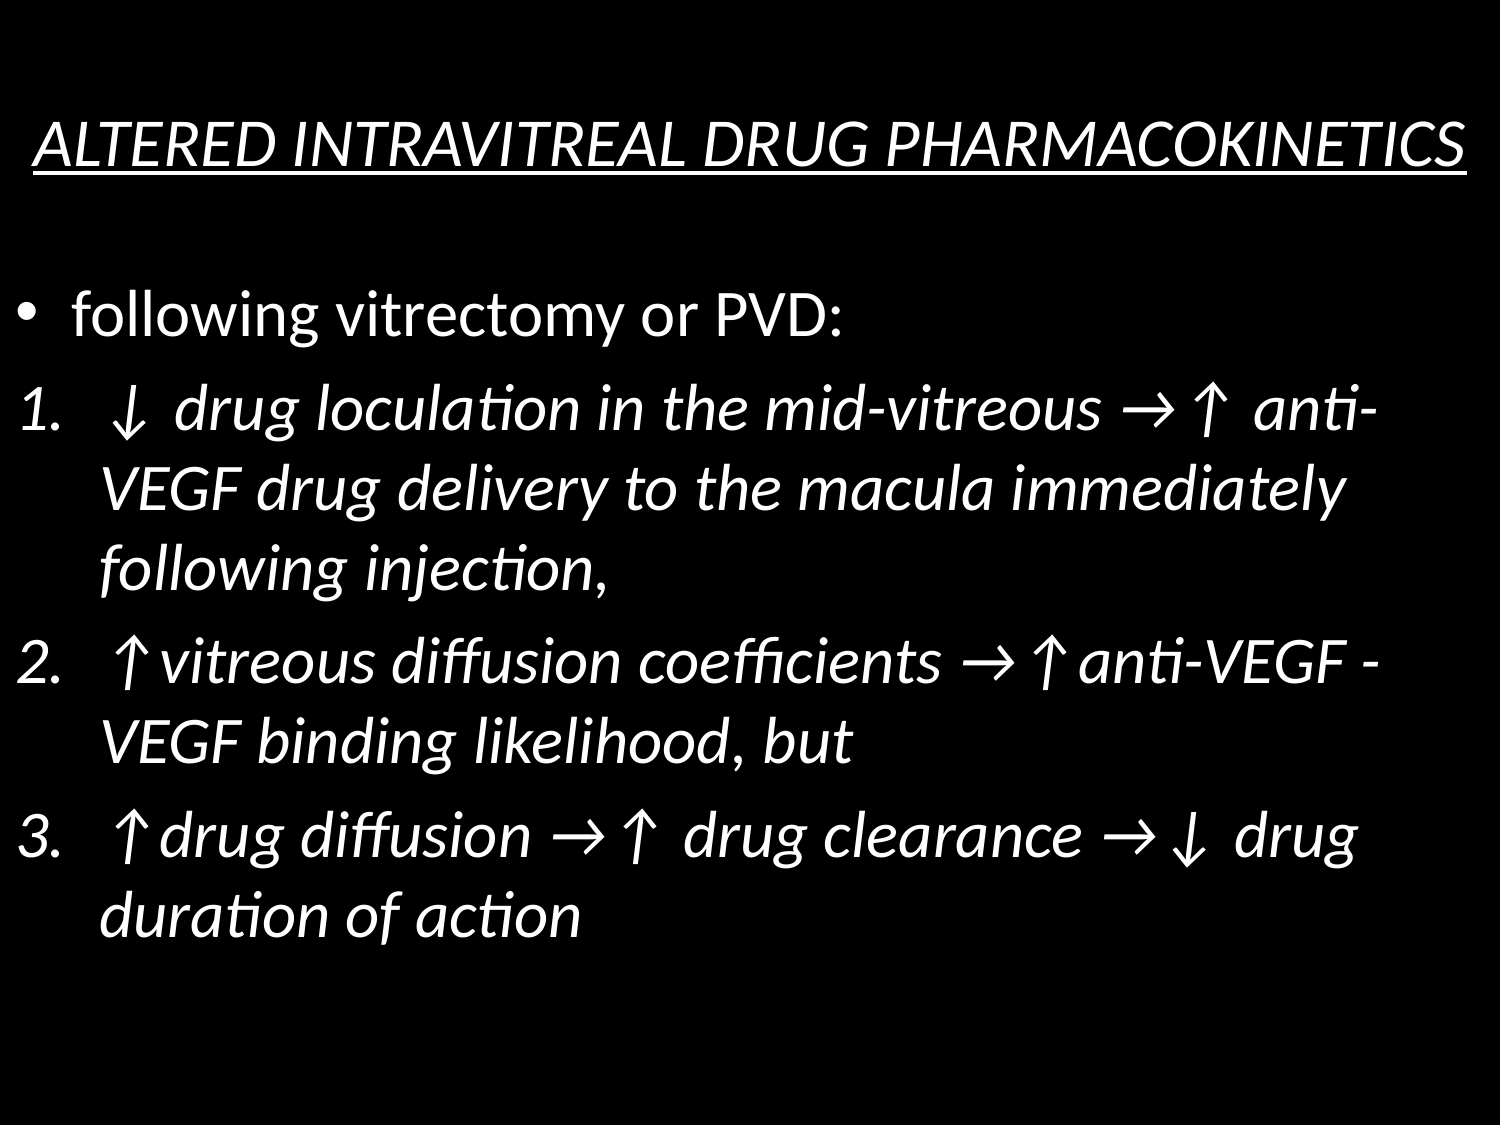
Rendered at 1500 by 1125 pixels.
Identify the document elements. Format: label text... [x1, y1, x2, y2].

list following vitrectomy or PVD: ↓ drug loculation in the mid-vitreous →↑ anti-VEGF drug delivery to the macula immediately following injection, ↑vitreous diffusion coefficients →↑anti-VEGF - VEGF binding likelihood, but ↑drug diffusion →↑ drug clearance →↓ drug duration of action [0, 262, 1500, 1125]
title ALTERED INTRAVITREAL DRUG PHARMACOKINETICS [0, 45, 1500, 233]
